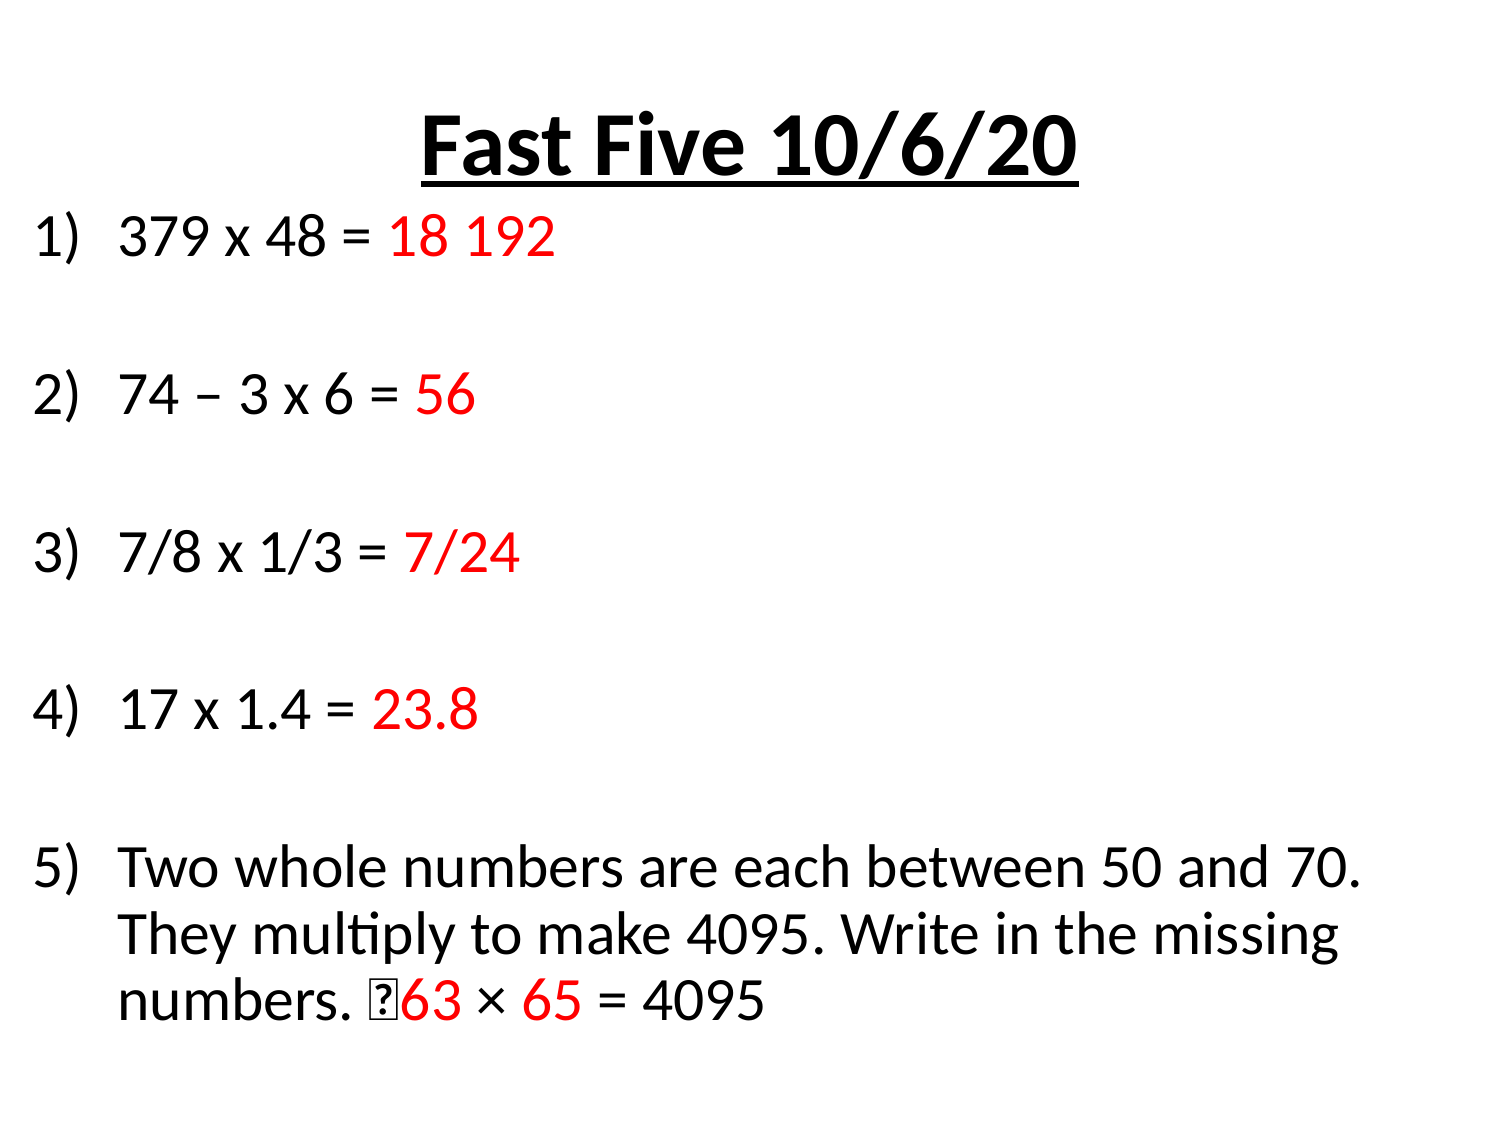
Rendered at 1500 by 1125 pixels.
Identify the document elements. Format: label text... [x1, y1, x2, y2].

title Fast Five 10/6/20 [75, 45, 1425, 196]
list 379 x 48 = 18 192 74 – 3 x 6 = 56 7/8 x 1/3 = 7/24 17 x 1.4 = 23.8 Two whole numbers are each between 50 and 70. They multiply to make 4095. Write in the missing numbers. 63 × 65 = 4095 [17, 196, 1483, 1094]
